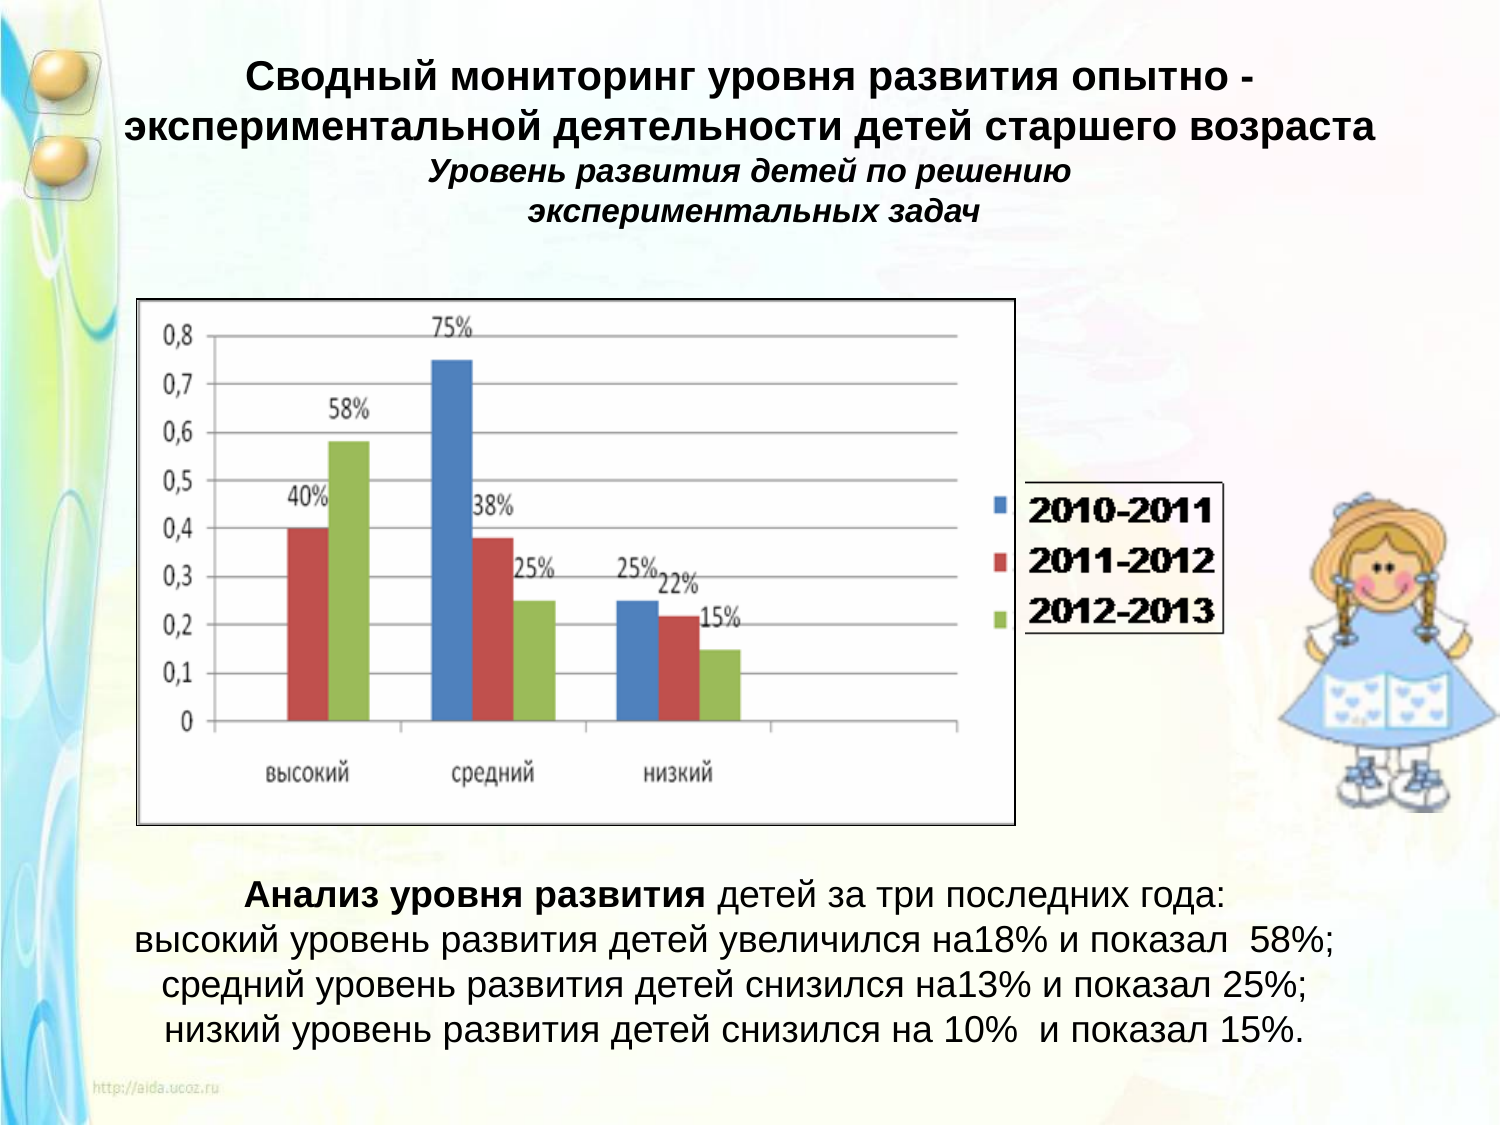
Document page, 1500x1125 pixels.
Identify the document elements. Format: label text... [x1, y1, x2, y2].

text_box Анализ уровня развития детей за три последних года: высокий уровень развития детей увеличился на18% и показал 58%; средний уровень развития детей снизился на13% и показал 25%; низкий уровень развития детей снизился на 10% и показал 15%. [119, 862, 1351, 1058]
picture [0, 0, 1500, 1125]
title Сводный мониторинг уровня развития опытно - экспериментальной деятельности детей старшего возраста Уровень развития детей по решению экспериментальных задач [75, 45, 1425, 233]
